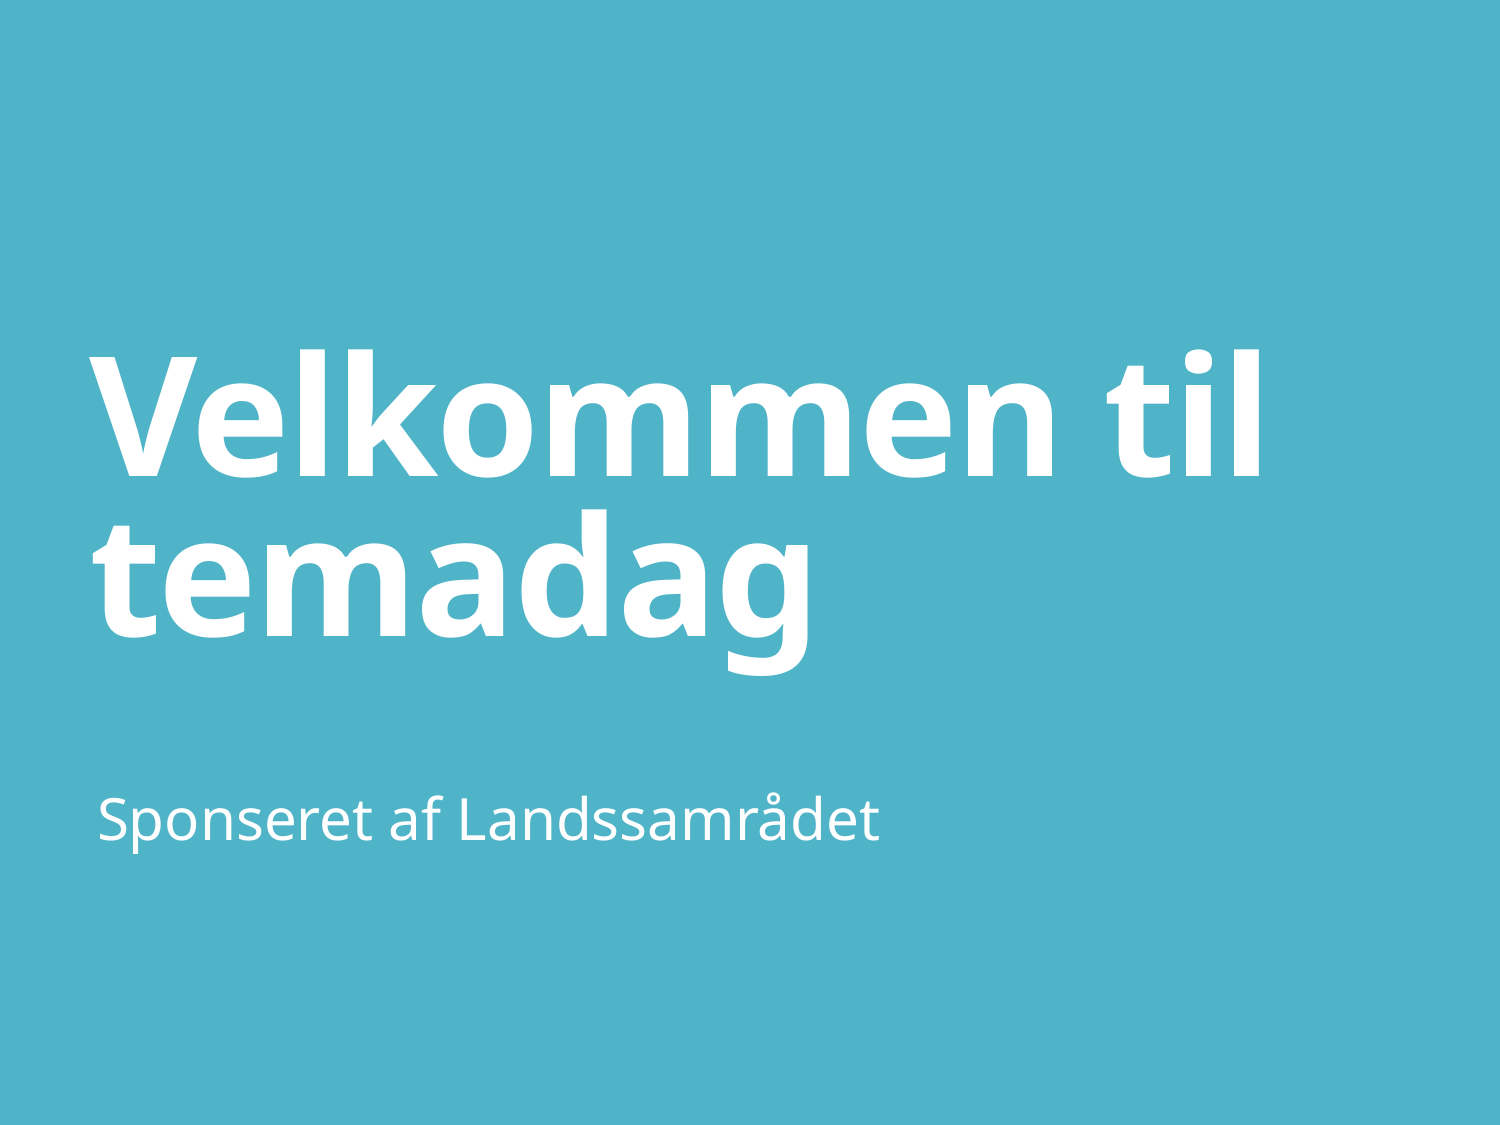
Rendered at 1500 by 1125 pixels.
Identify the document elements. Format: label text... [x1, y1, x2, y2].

subtitle Sponseret af Landssamrådet [82, 688, 1218, 959]
title Velkommen til temadag [74, 126, 1401, 677]
